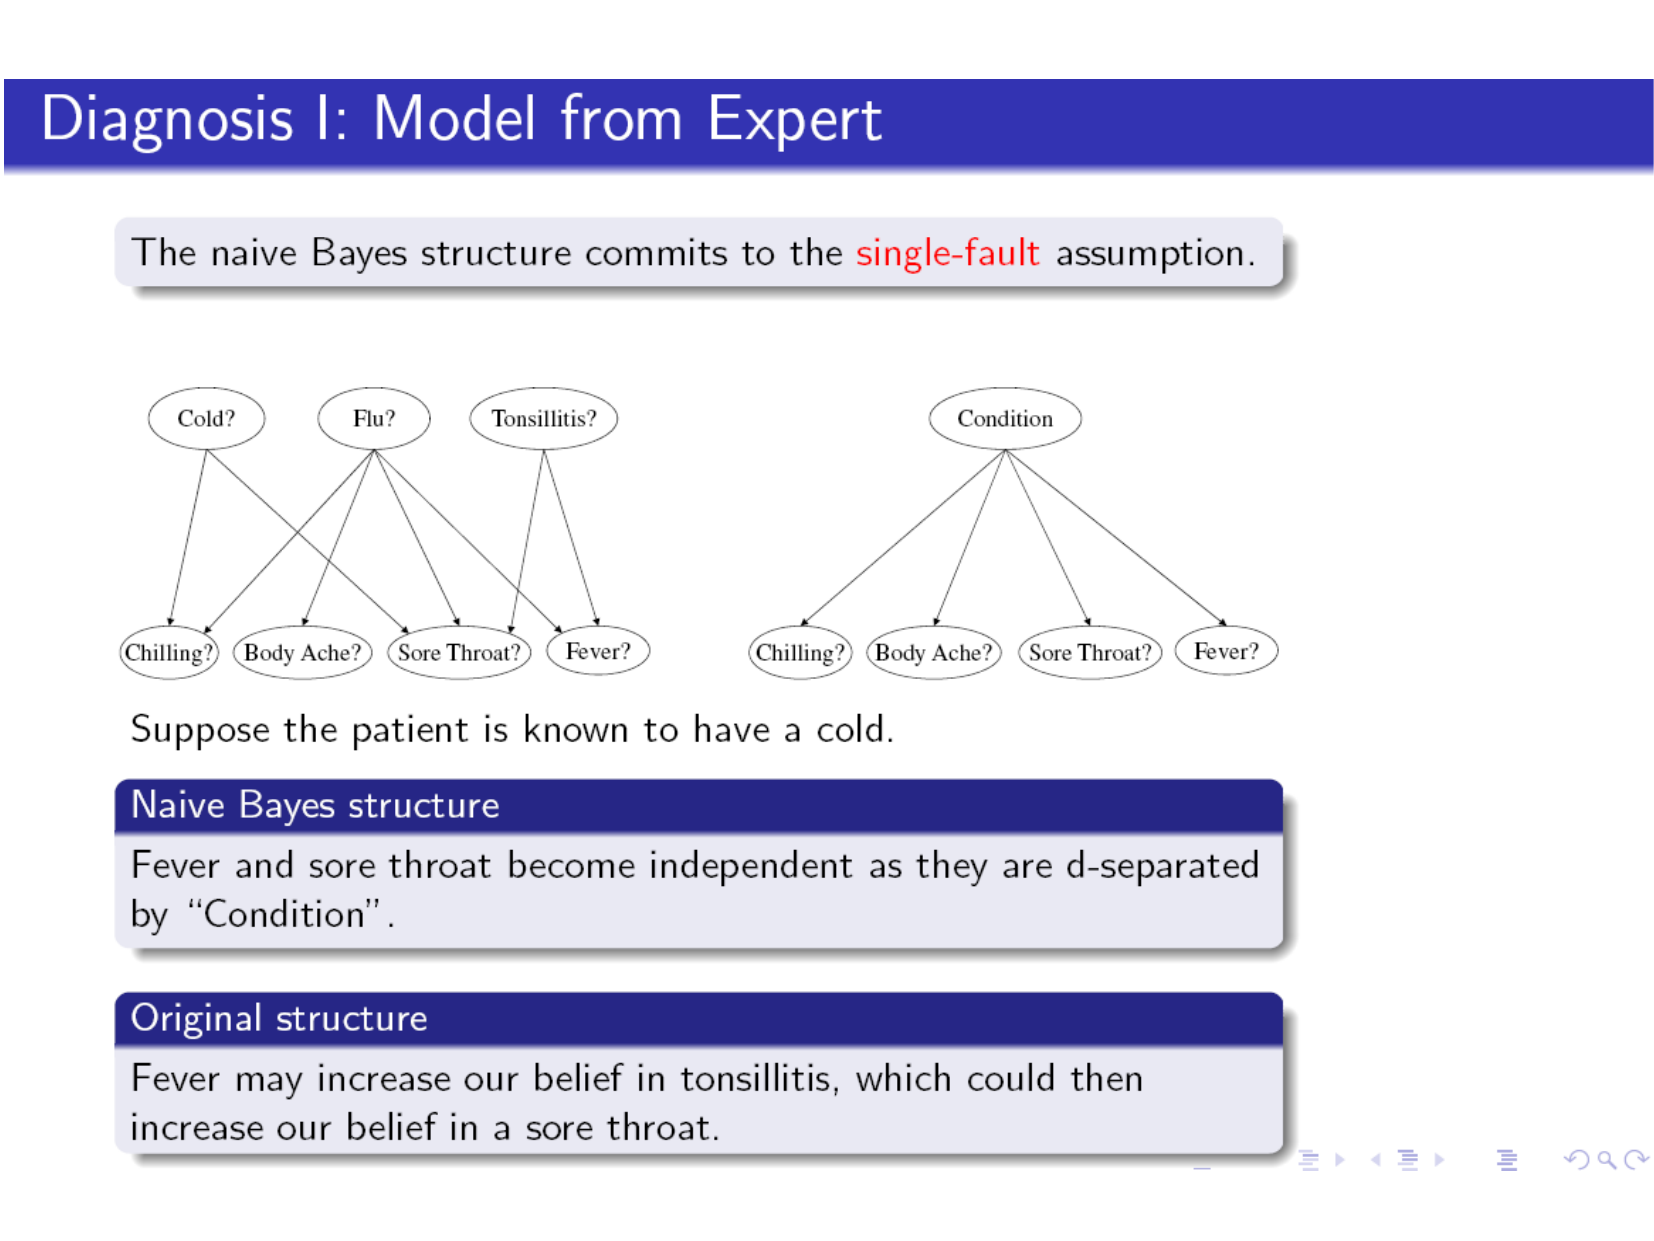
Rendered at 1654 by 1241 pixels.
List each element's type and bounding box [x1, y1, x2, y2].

picture [4, 79, 1654, 1171]
